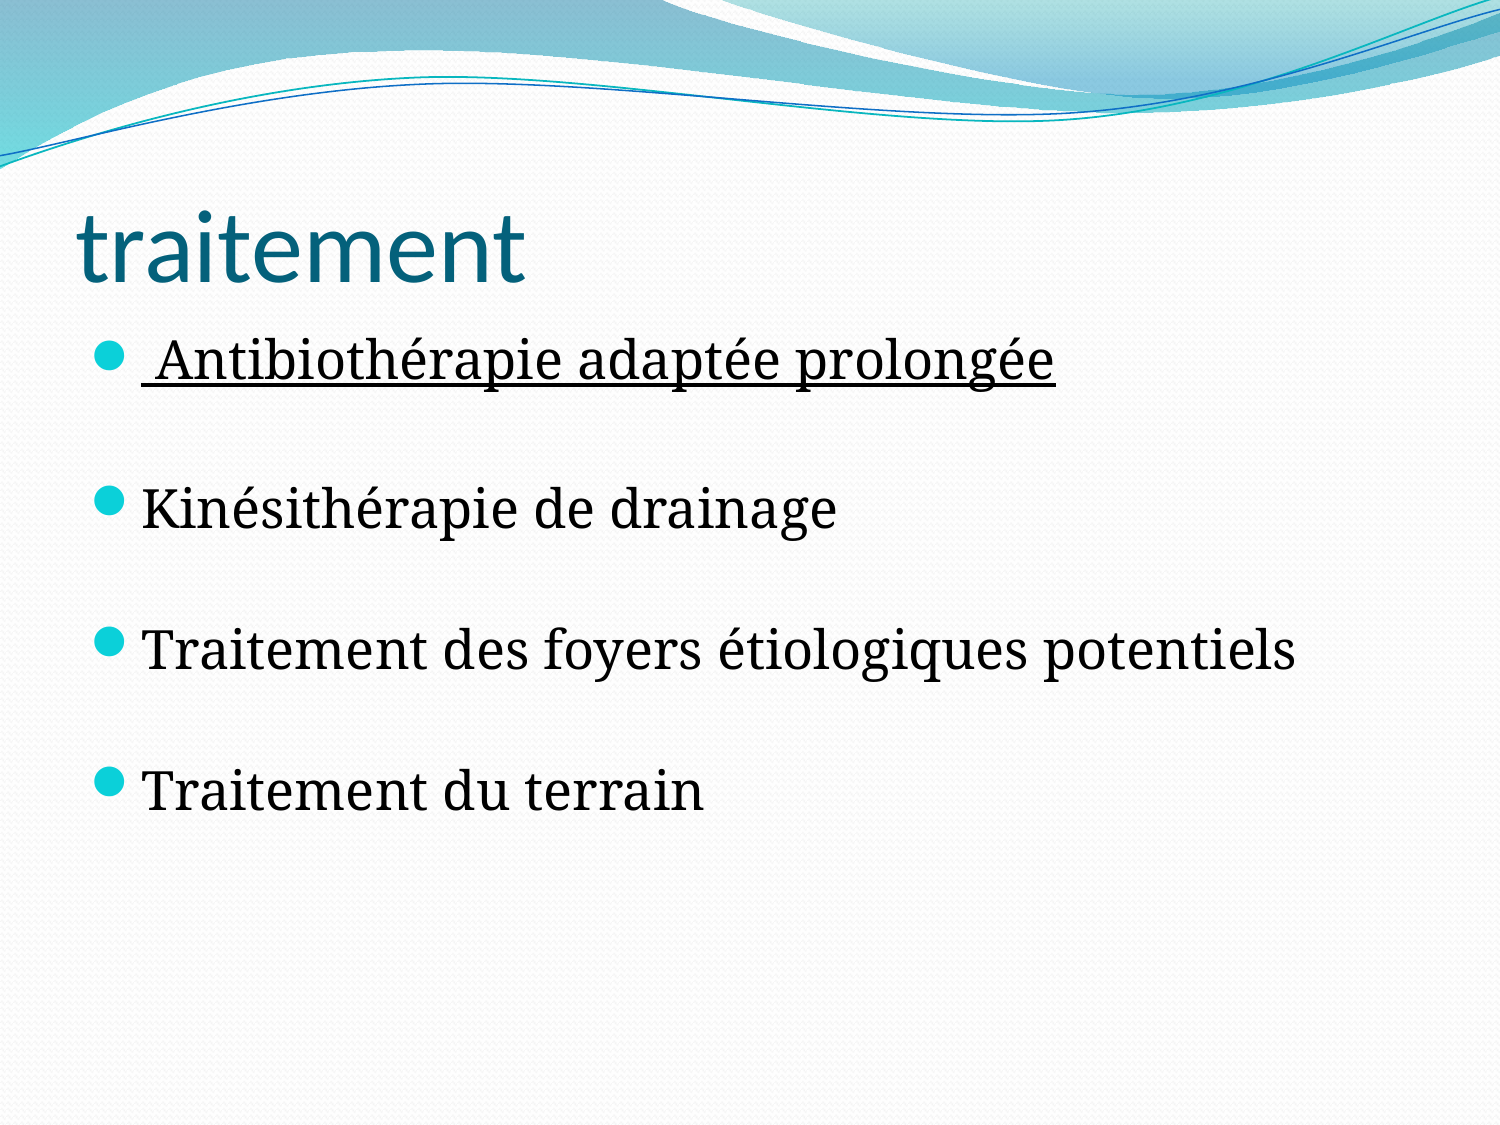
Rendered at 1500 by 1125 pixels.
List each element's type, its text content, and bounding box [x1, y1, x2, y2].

title traitement [74, 115, 1426, 304]
list Antibiothérapie adaptée prolongée Kinésithérapie de drainage Traitement des foyers étiologiques potentiels Traitement du terrain [74, 317, 1426, 1038]
